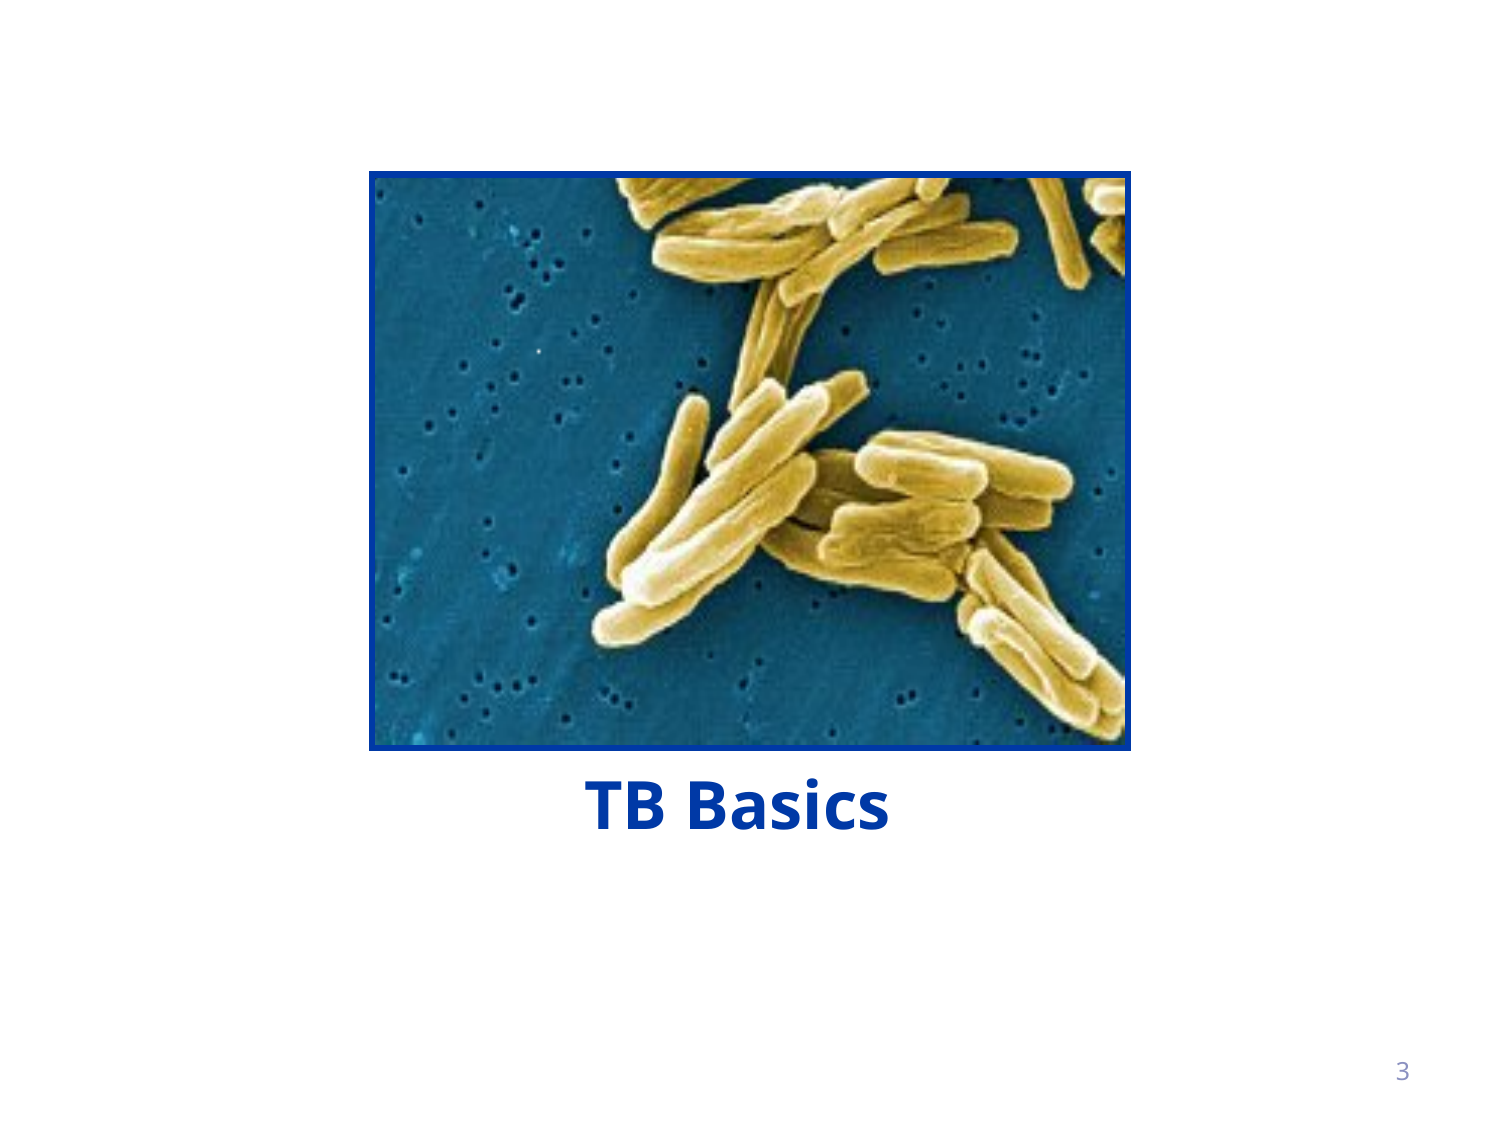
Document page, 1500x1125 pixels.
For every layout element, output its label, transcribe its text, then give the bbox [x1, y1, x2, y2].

picture [374, 177, 1126, 745]
slide_number 3 [1074, 1042, 1425, 1103]
title TB Basics [174, 712, 1300, 850]
